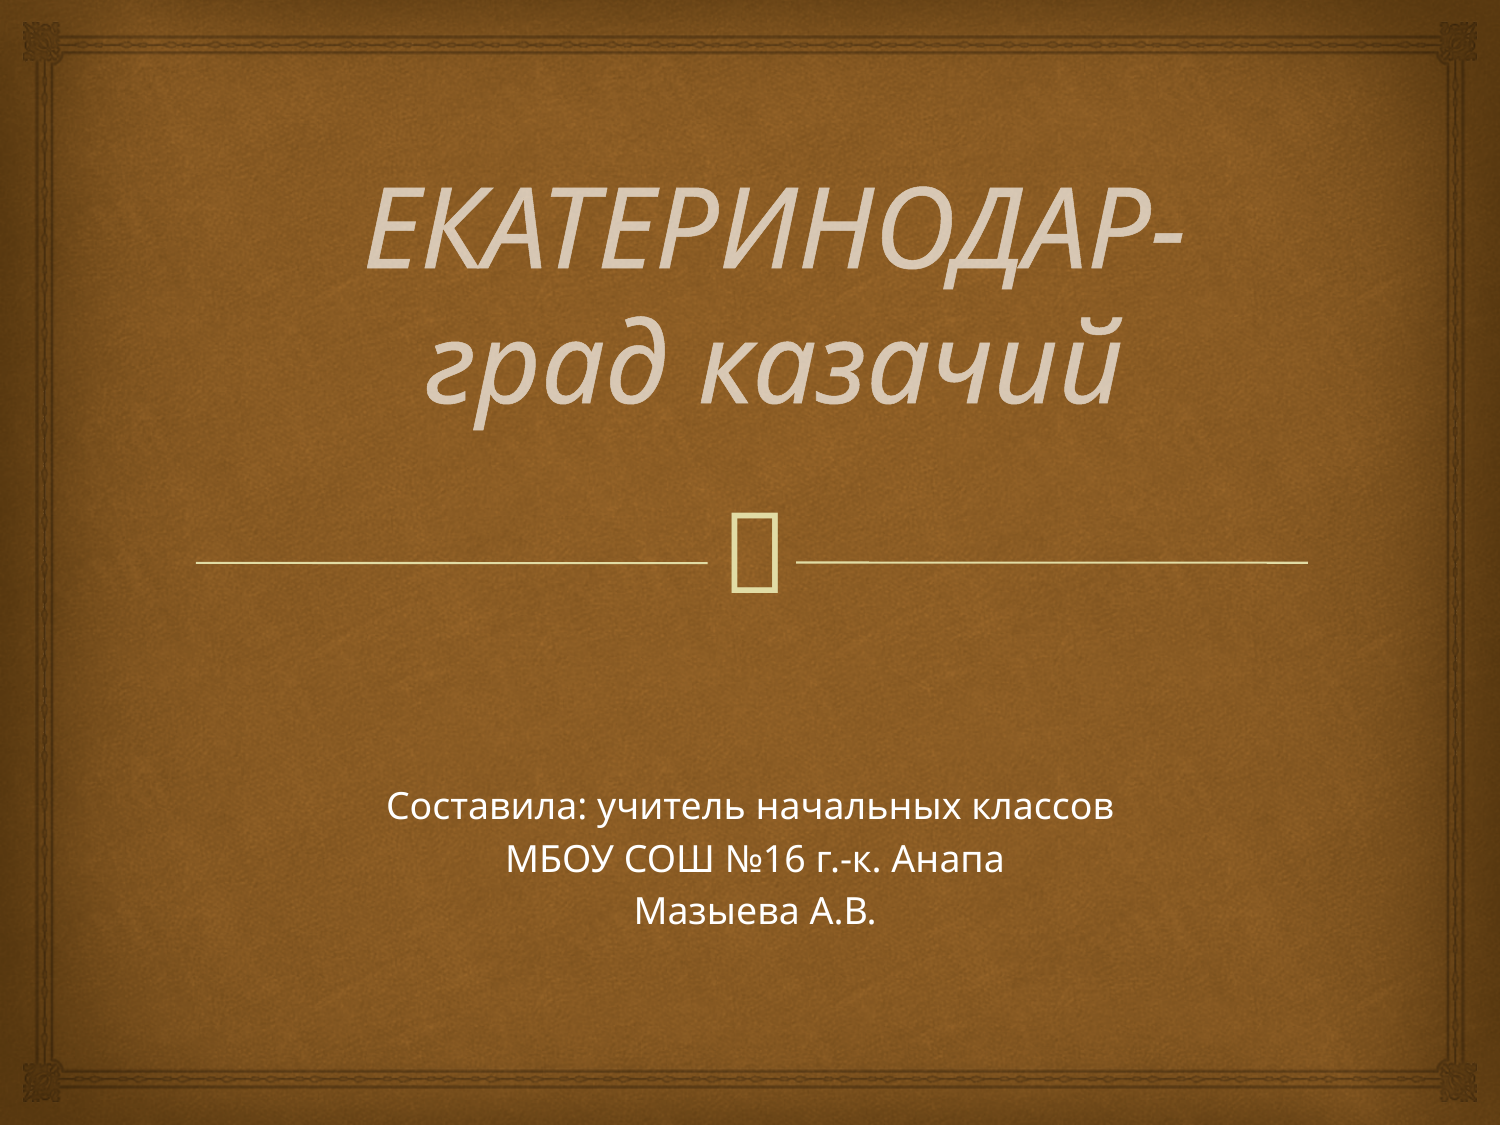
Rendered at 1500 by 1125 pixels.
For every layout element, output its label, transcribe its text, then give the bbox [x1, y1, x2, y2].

picture [0, 0, 1500, 1125]
subtitle Составила: учитель начальных классов МБОУ СОШ №16 г.-к. Анапа Мазыева А.В. [230, 775, 1281, 1063]
title ЕКАТЕРИНОДАР- град казачий [218, 149, 1331, 434]
